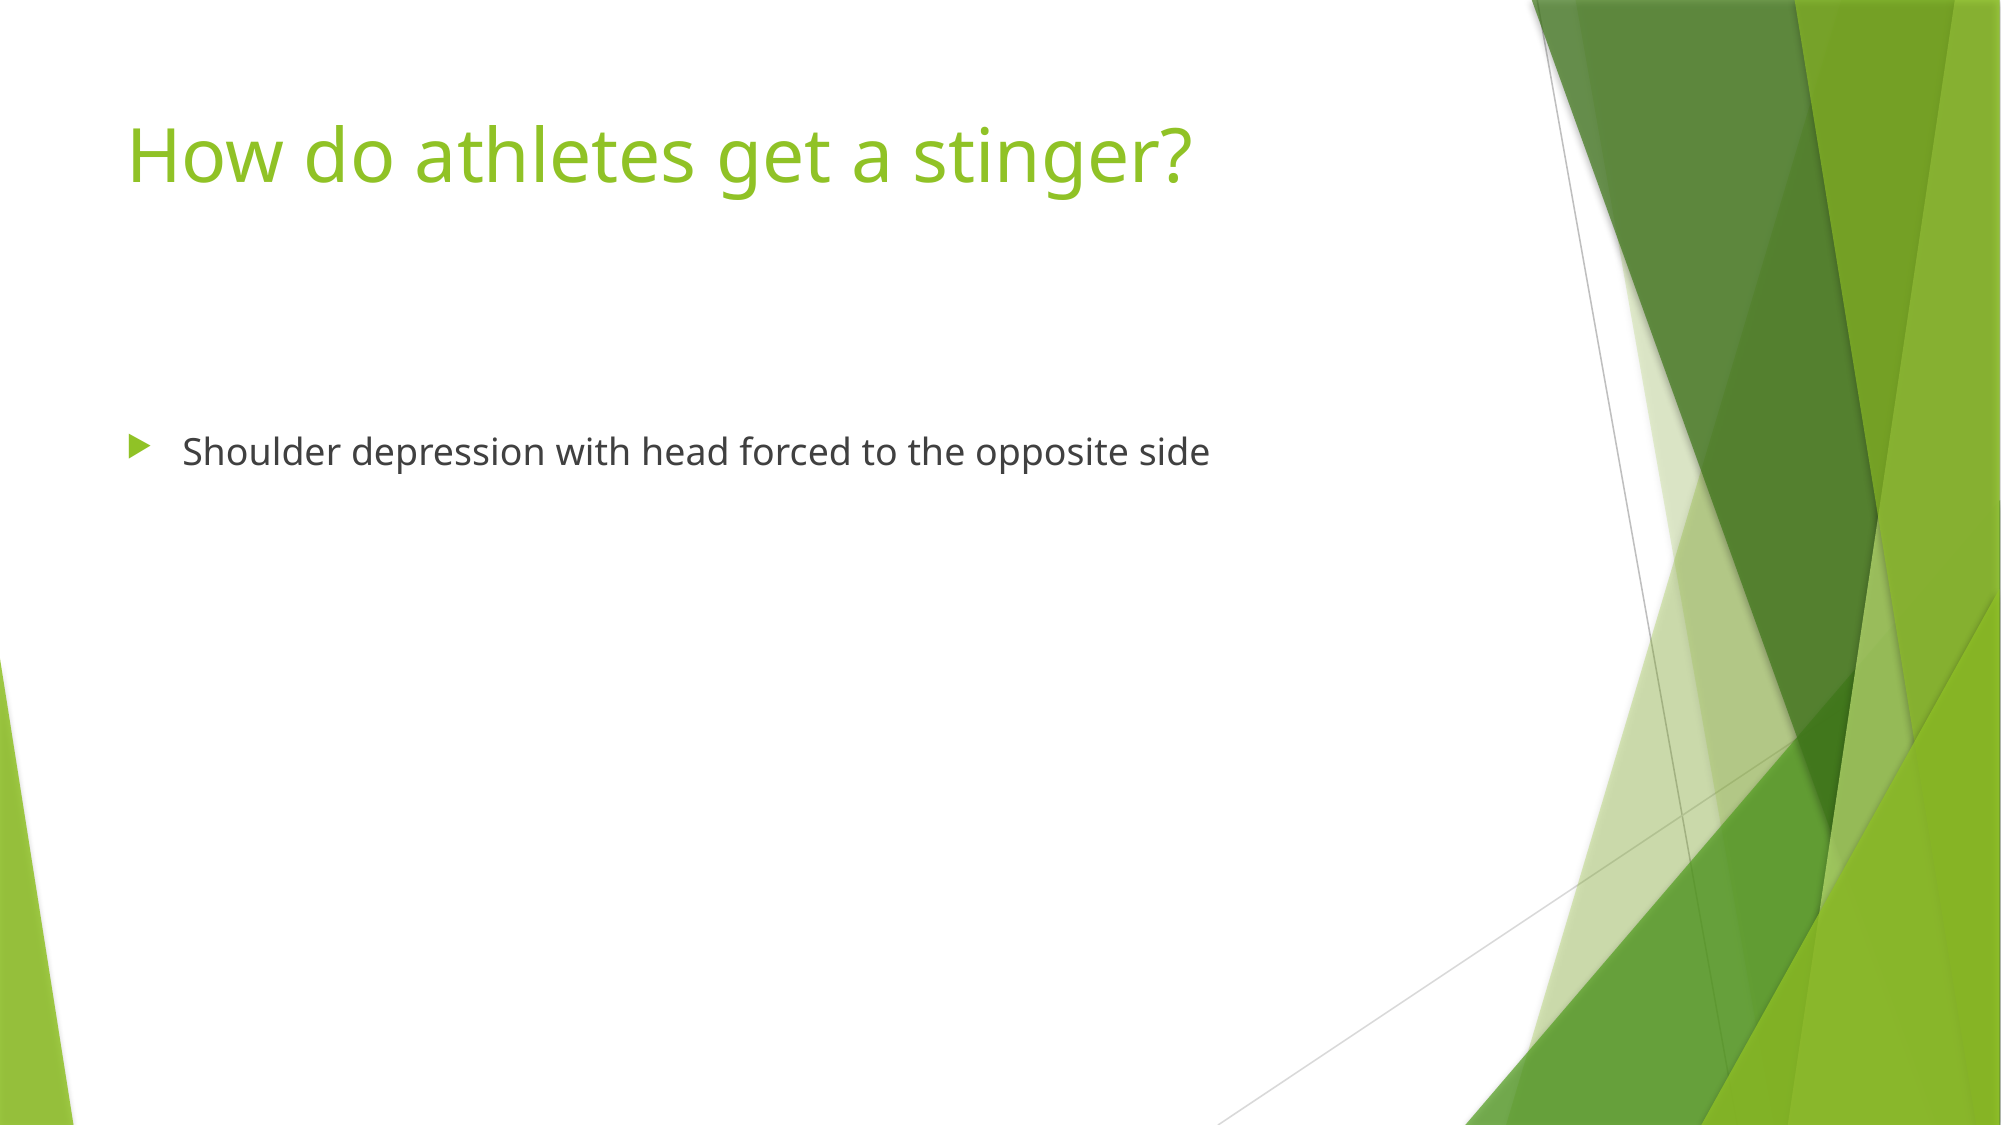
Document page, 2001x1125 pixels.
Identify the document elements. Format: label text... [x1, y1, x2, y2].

list Shoulder depression with head forced to the opposite side [111, 354, 1522, 992]
title How do athletes get a stinger? [111, 99, 1522, 317]
